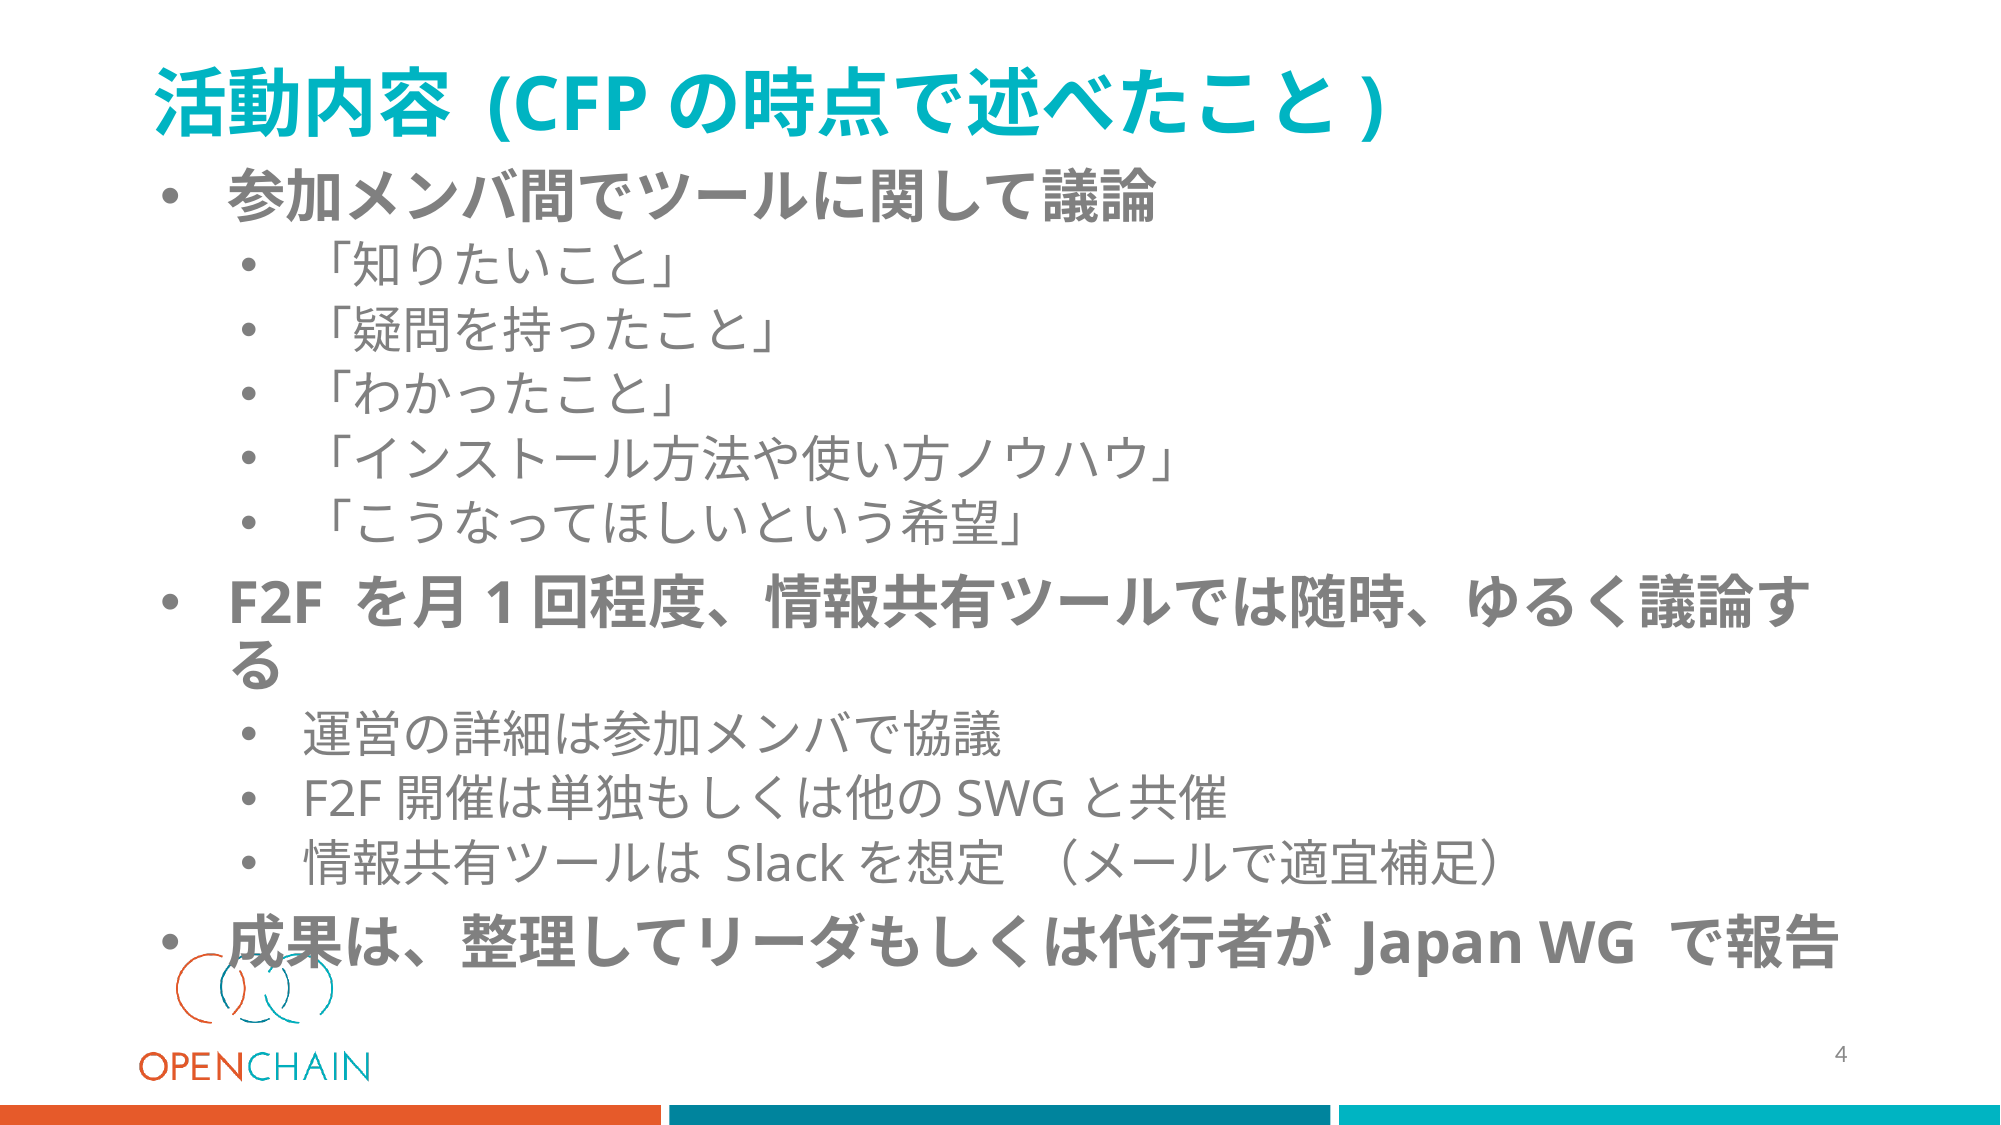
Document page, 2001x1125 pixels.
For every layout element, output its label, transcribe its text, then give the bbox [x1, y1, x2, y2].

title 活動内容 (CFPの時点で述べたこと) [137, 59, 1863, 152]
slide_number 4 [1648, 1022, 1863, 1083]
picture [137, 962, 371, 1082]
list 参加メンバ間でツールに関して議論 「知りたいこと」 「疑問を持ったこと」 「わかったこと」 「インストール方法や使い方ノウハウ」 「こうなってほしいという希望」 F2F を月1回程度、情報共有ツールでは随時、ゆるく議論する 運営の詳細は参加メンバで協議 F2F開催は単独もしくは他のSWGと共催 情報共有ツールは Slackを想定 （メールで適宜補足） 成果は、整理してリーダもしくは代行者が Japan WG で報告 [137, 152, 1863, 962]
